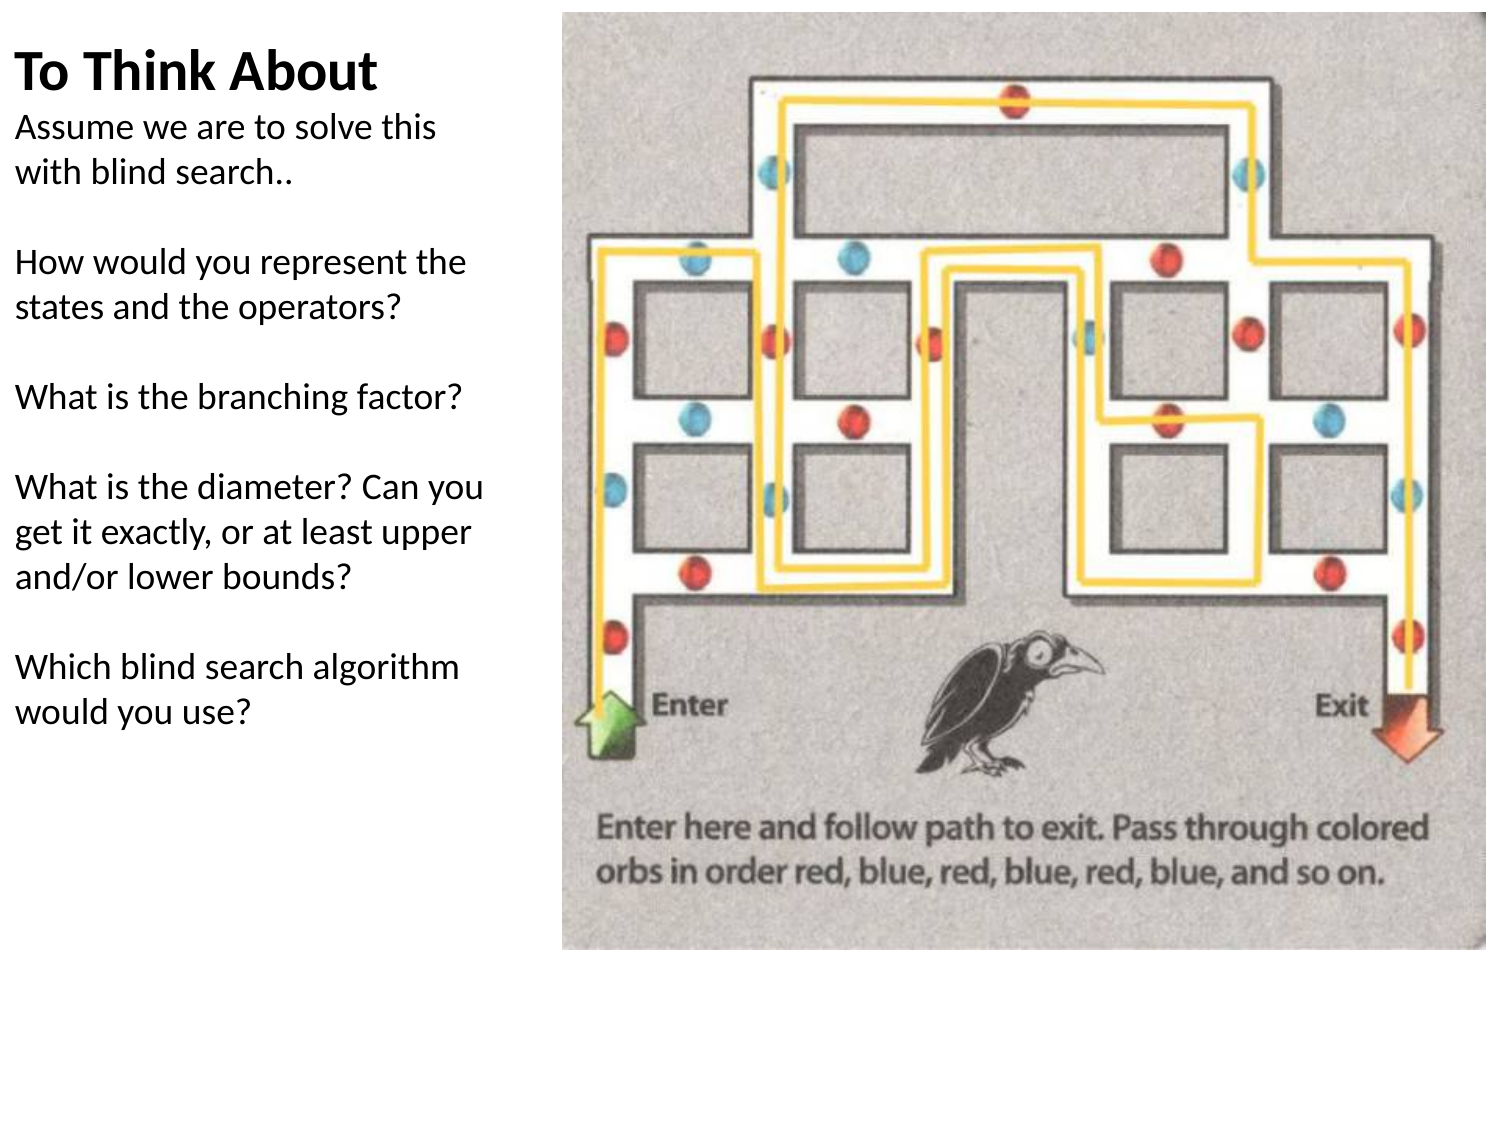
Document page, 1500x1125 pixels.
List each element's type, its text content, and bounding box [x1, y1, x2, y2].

picture [562, 12, 1487, 951]
text_box To Think About Assume we are to solve this with blind search.. How would you represent the states and the operators? What is the branching factor? What is the diameter? Can you get it exactly, or at least upper and/or lower bounds? Which blind search algorithm would you use? [0, 24, 513, 830]
